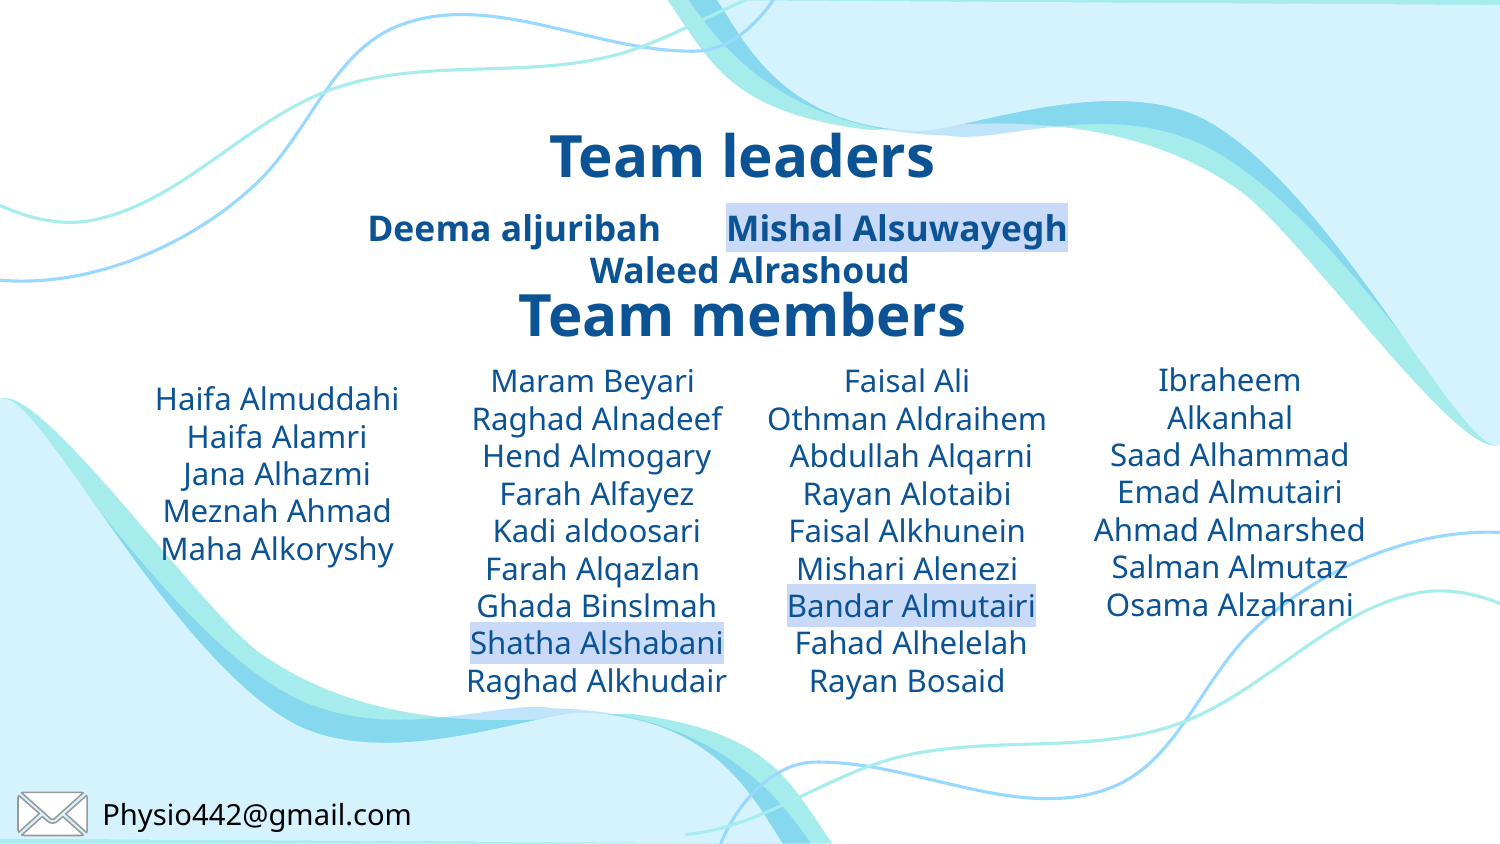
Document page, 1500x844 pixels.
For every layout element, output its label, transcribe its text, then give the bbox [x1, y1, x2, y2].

text_box Ibraheem Alkanhal Saad Alhammad Emad Almutairi Ahmad Almarshed Salman Almutaz Osama Alzahrani [1076, 345, 1384, 675]
text_box Maram Beyari Raghad Alnadeef Hend Almogary Farah Alfayez Kadi aldoosari Farah Alqazlan Ghada Binslmah Shatha Alshabani Raghad Alkhudair [423, 364, 746, 752]
text_box Physio442@gmail.com [87, 781, 788, 844]
text_box Haifa Almuddahi Haifa Alamri Jana Alhazmi Meznah Ahmad Maha Alkoryshy [131, 364, 424, 620]
text_box Deema aljuribah Mishal Alsuwayegh Waleed Alrashoud [306, 190, 1193, 306]
text_box Team members [423, 263, 1077, 364]
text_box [17, 792, 88, 836]
text_box Faisal Ali Othman Aldraihem Abdullah Alqarni Rayan Alotaibi Faisal Alkhunein Mishari Alenezi Bandar Almutairi Fahad Alhelelah Rayan Bosaid [746, 346, 1077, 752]
text_box Team leaders [423, 103, 1077, 204]
